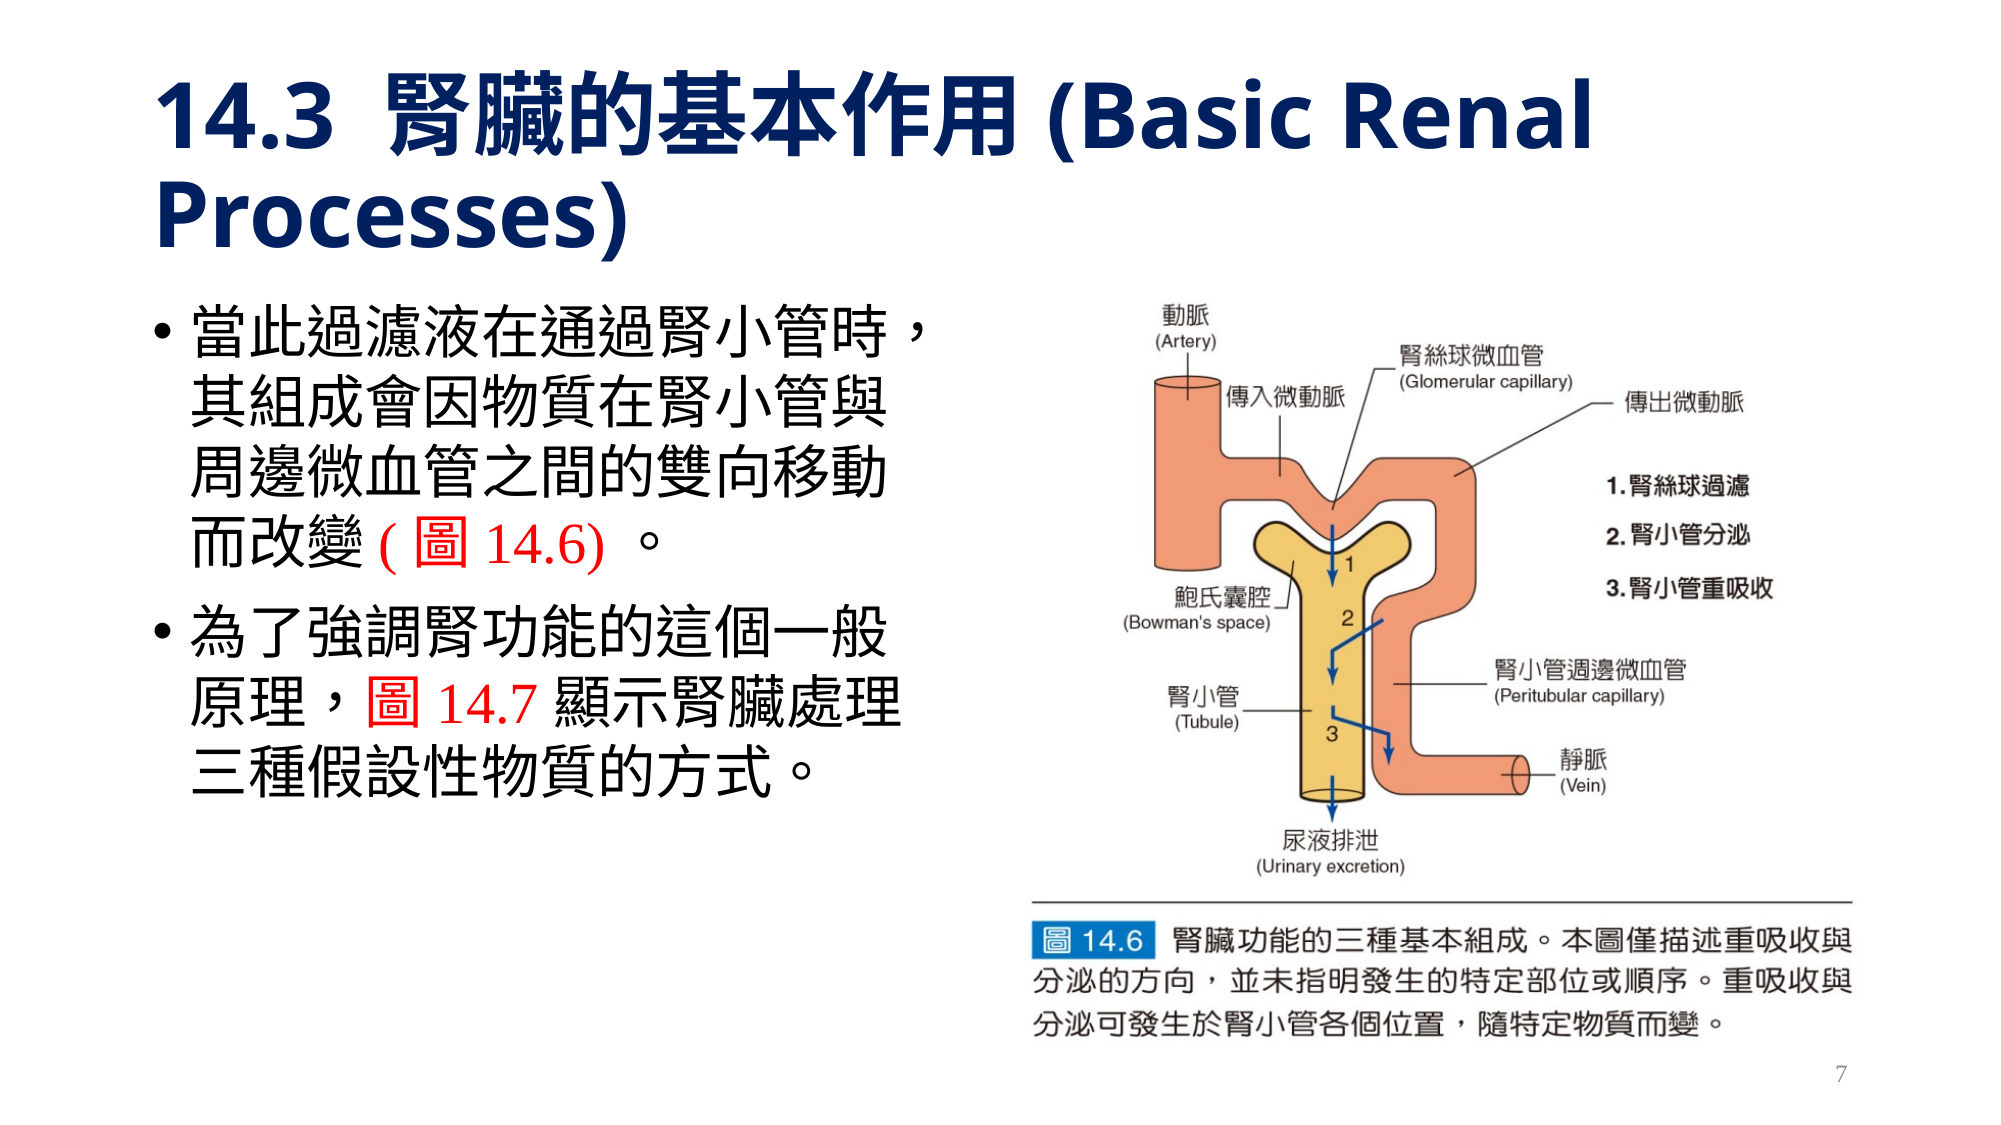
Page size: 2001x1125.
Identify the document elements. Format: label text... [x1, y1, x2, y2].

list 當此過濾液在通過腎小管時，其組成會因物質在腎小管與周邊微血管之間的雙向移動而改變(圖14.6)。 為了強調腎功能的這個一般原理，圖14.7顯示腎臟處理三種假設性物質的方式。 [137, 287, 944, 1043]
picture [944, 277, 1886, 1043]
slide_number 7 [1412, 1043, 1863, 1103]
title 14.3 腎臟的基本作用(Basic Renal Processes) [137, 59, 1863, 278]
